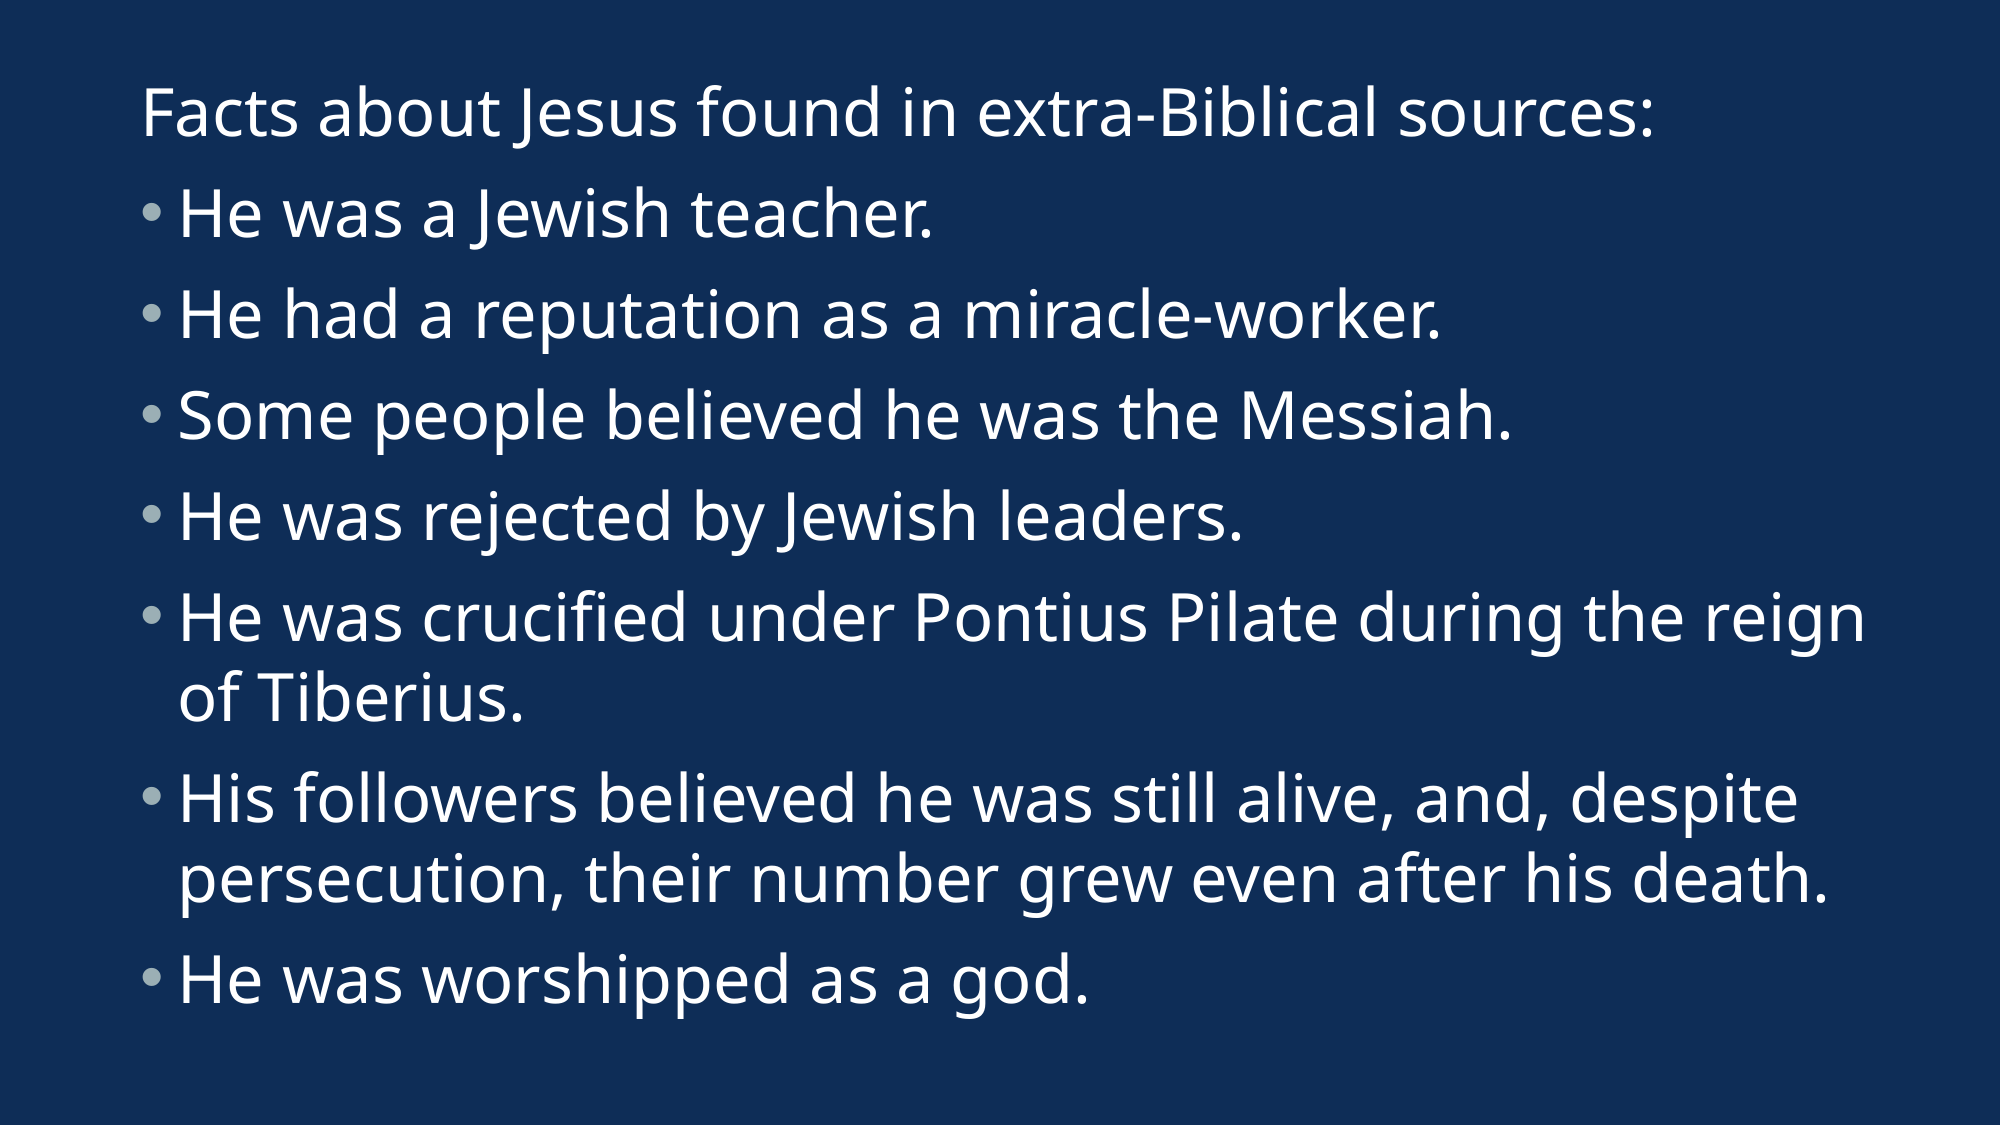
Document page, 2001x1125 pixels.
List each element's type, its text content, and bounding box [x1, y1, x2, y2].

list Facts about Jesus found in extra-Biblical sources: He was a Jewish teacher. He had a reputation as a miracle-worker. Some people believed he was the Messiah. He was rejected by Jewish leaders. He was crucified under Pontius Pilate during the reign of Tiberius. His followers believed he was still alive, and, despite persecution, their number grew even after his death. He was worshipped as a god. [125, 62, 1900, 1050]
